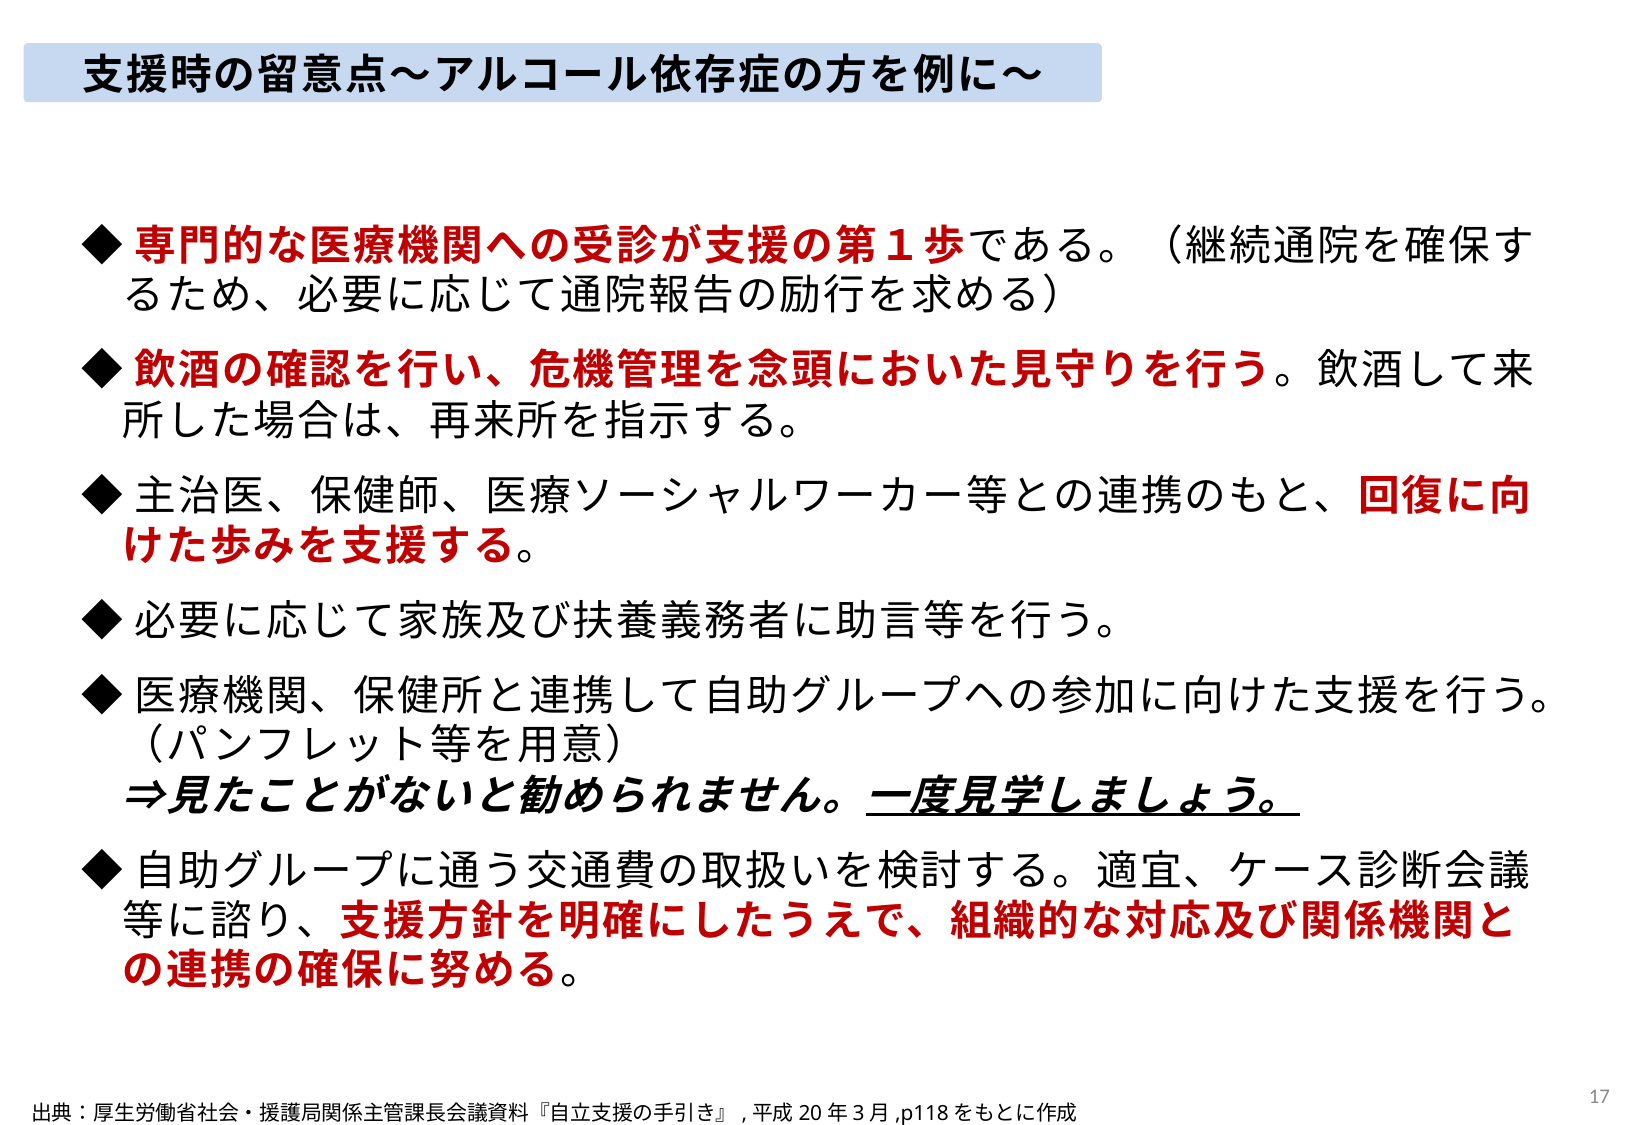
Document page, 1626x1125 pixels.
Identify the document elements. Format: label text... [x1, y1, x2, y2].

text_box ◆専門的な医療機関への受診が支援の第１歩である。（継続通院を確保するため、必要に応じて通院報告の励行を求める） ◆飲酒の確認を行い、危機管理を念頭においた見守りを行う。飲酒して来所した場合は、再来所を指示する。 ◆主治医、保健師、医療ソーシャルワーカー等との連携のもと、回復に向けた歩みを支援する。 ◆必要に応じて家族及び扶養義務者に助言等を行う。 ◆医療機関、保健所と連携して自助グループヘの参加に向けた支援を行う。（パンフレット等を用意） ⇒見たことがないと勧められません。一度見学しましょう。 ◆自助グループに通う交通費の取扱いを検討する。適宜、ケース診断会議等に諮り、支援方針を明確にしたうえで、組織的な対応及び関係機関との連携の確保に努める。 [60, 210, 1565, 1001]
slide_number 16 [1562, 1065, 1625, 1125]
text_box 支援時の留意点～アルコール依存症の方を例に～ [22, 42, 1103, 104]
text_box 出典：厚生労働省社会・援護局関係主管課長会議資料『自立支援の手引き』,平成20年3月,p118をもとに作成 [16, 1092, 1093, 1125]
